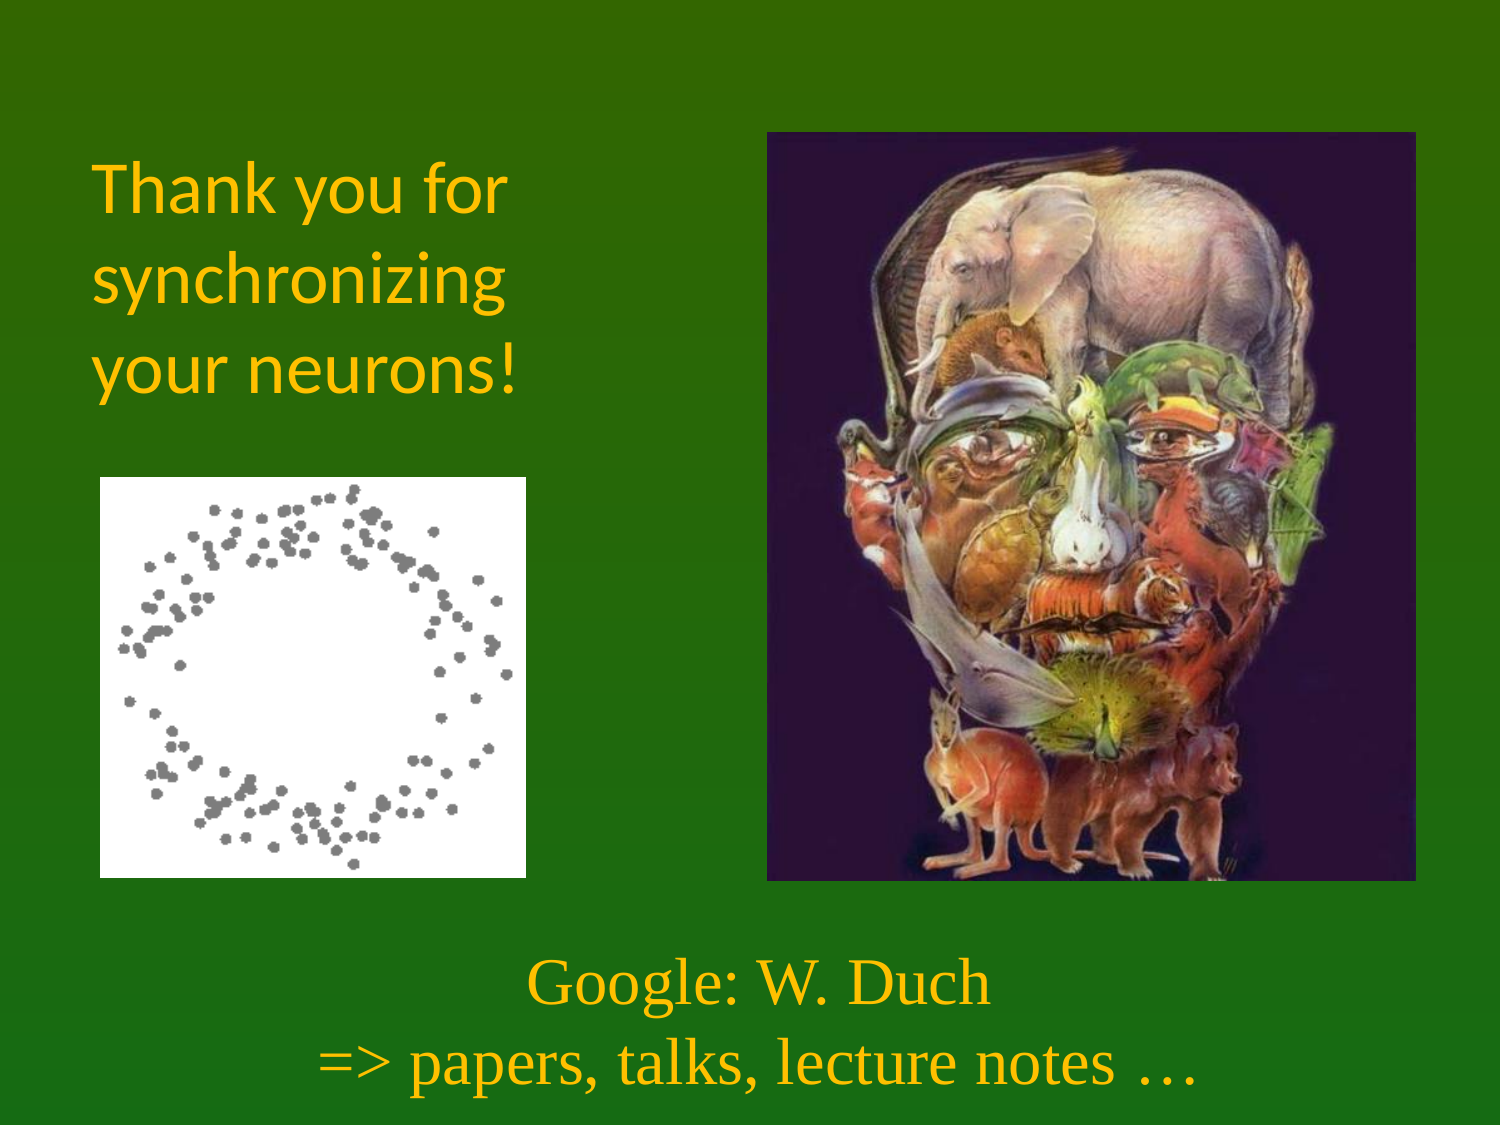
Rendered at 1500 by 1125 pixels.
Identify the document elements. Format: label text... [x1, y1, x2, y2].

list Thank you for synchronizing your neurons! [76, 130, 565, 426]
text_box Google: W. Duch => papers, talks, lecture notes … [100, 930, 1436, 1106]
picture [767, 132, 1416, 881]
picture [100, 477, 526, 879]
